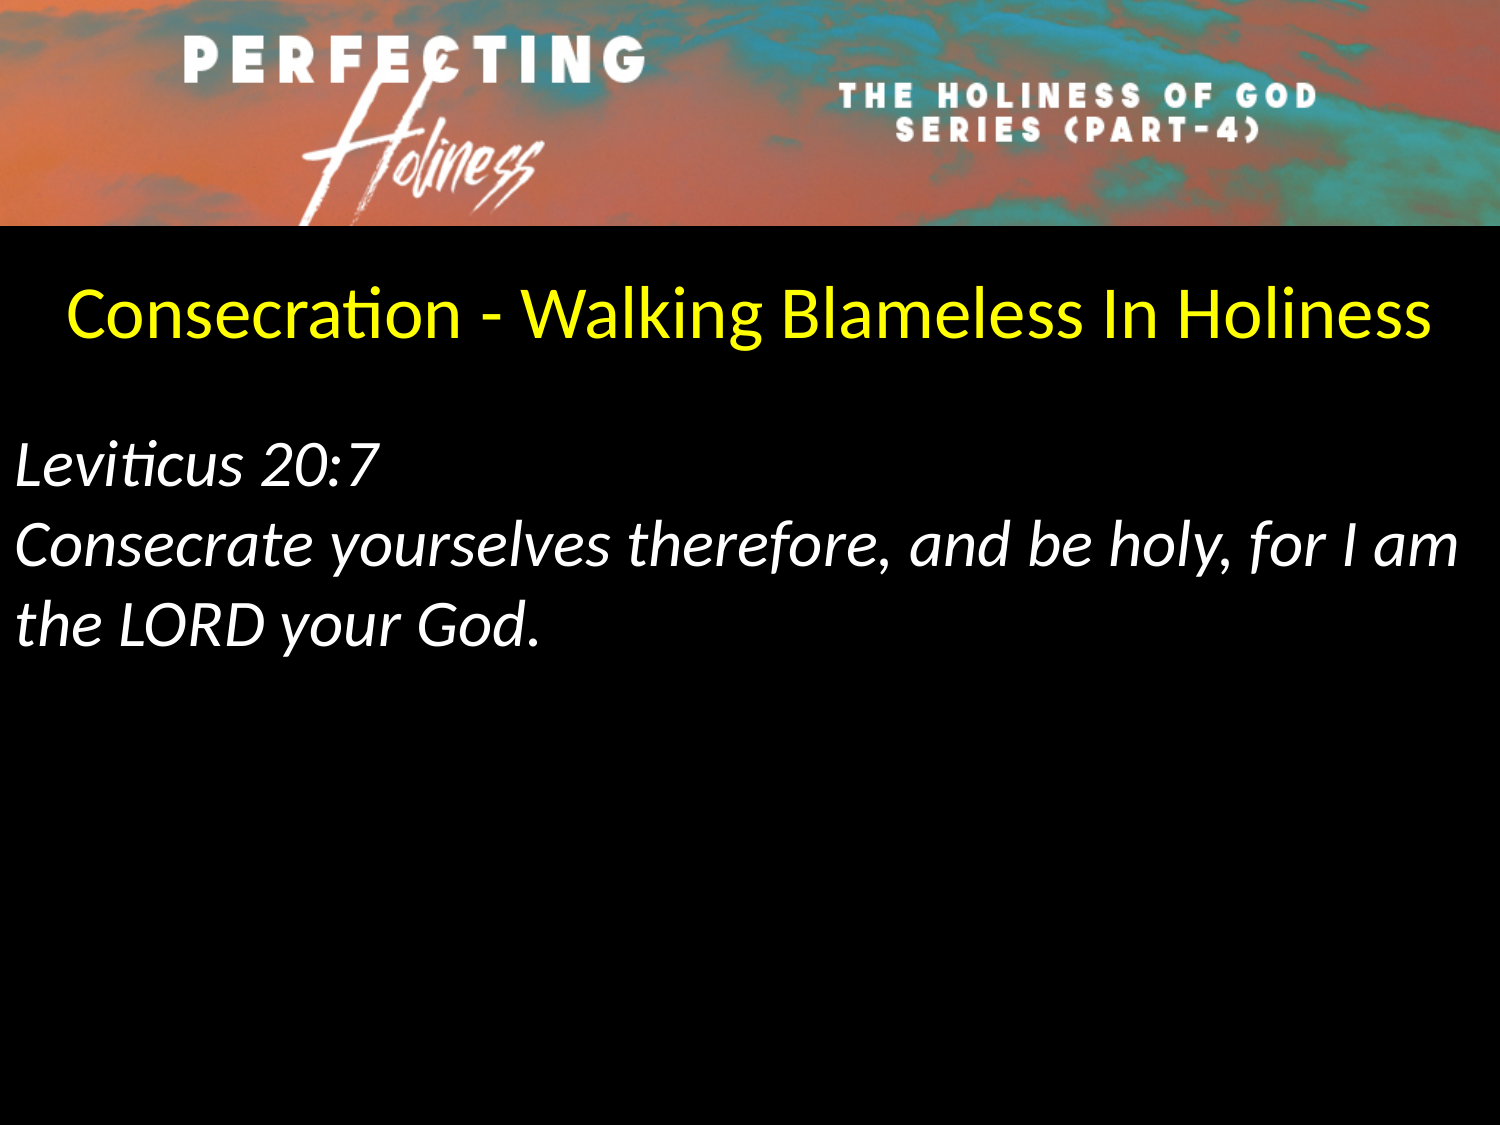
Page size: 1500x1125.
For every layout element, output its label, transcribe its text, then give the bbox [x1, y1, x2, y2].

text_box Leviticus 20:7 Consecrate yourselves therefore, and be holy, for I am the LORD your God. [0, 412, 1500, 668]
picture [0, 0, 1500, 226]
text_box Consecration - Walking Blameless In Holiness [0, 256, 1500, 362]
